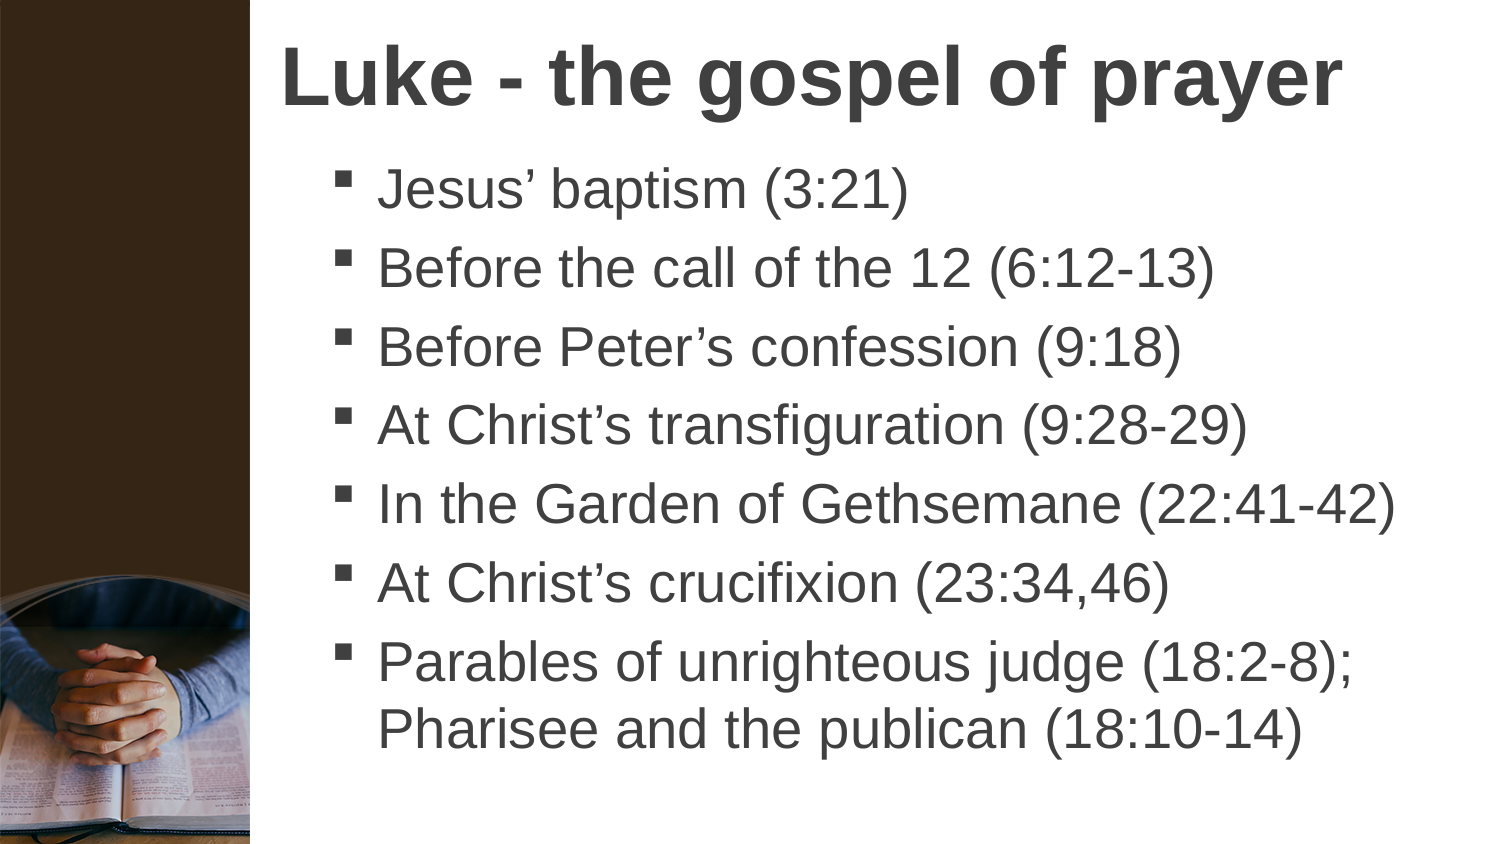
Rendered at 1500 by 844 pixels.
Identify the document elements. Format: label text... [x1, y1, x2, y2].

picture [0, 0, 1500, 844]
list Jesus’ baptism (3:21) Before the call of the 12 (6:12-13) Before Peter’s confession (9:18) At Christ’s transfiguration (9:28-29) In the Garden of Gethsemane (22:41-42) At Christ’s crucifixion (23:34,46) Parables of unrighteous judge (18:2-8); Pharisee and the publican (18:10-14) [265, 145, 1461, 765]
title Luke - the gospel of prayer [265, 0, 1500, 146]
